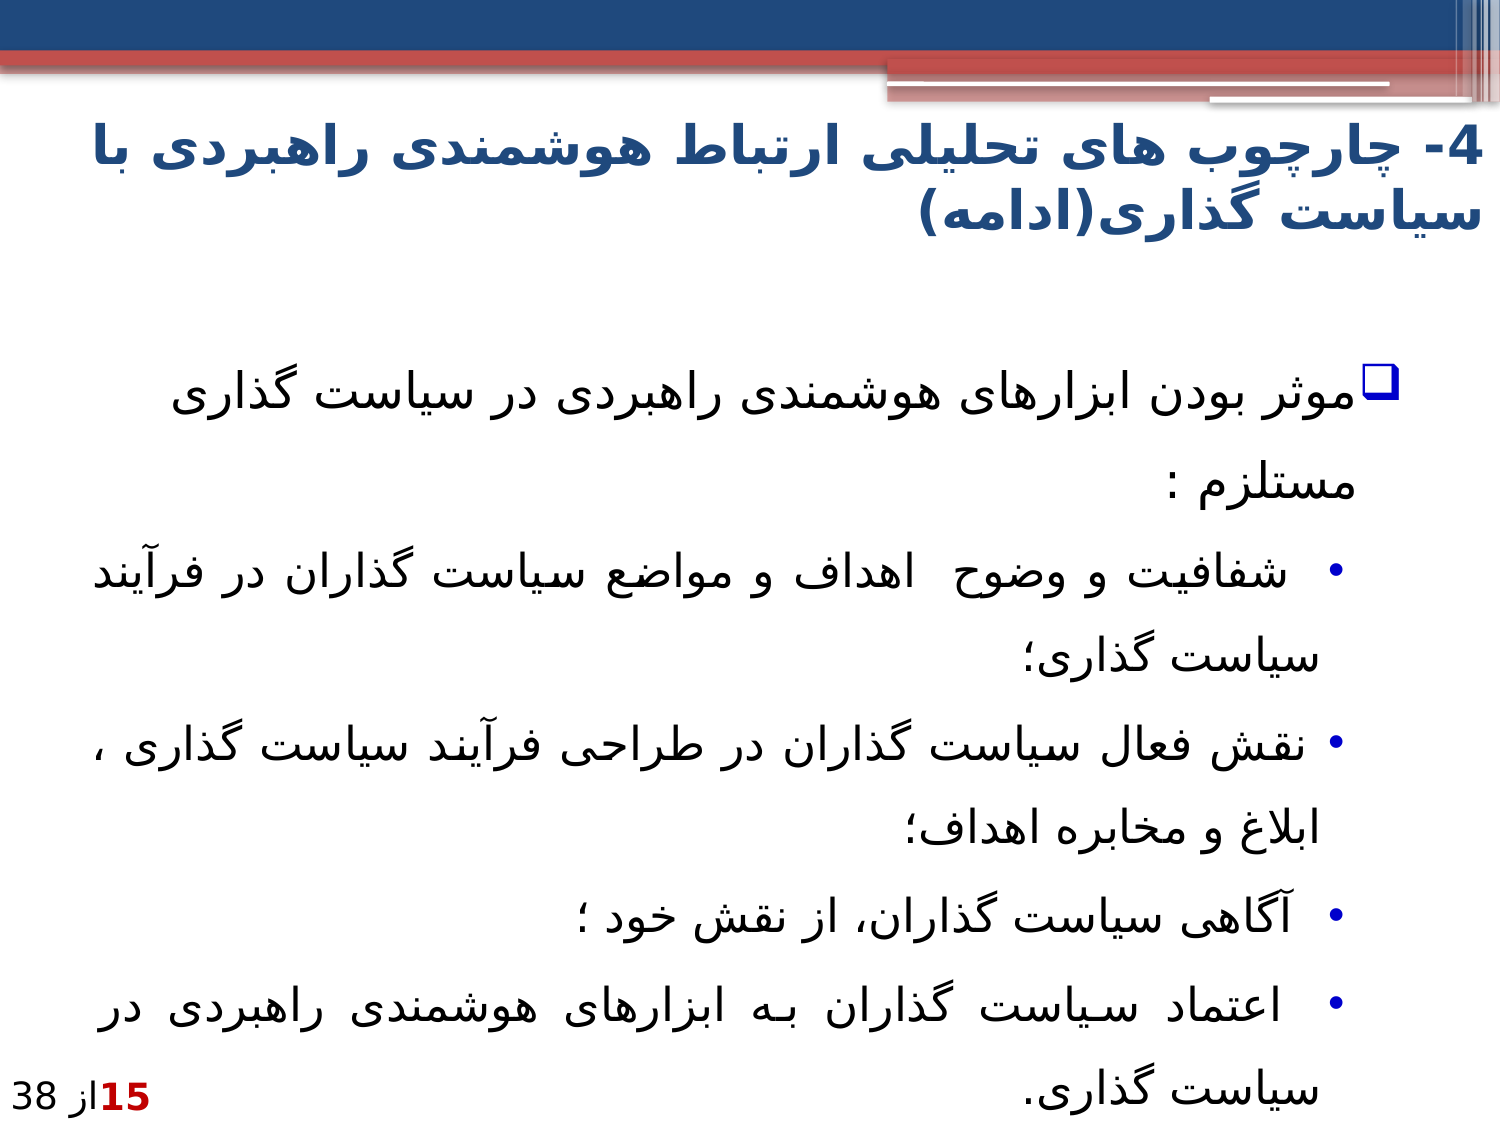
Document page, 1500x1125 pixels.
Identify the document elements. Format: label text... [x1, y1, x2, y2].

footer از 38 [0, 1064, 114, 1125]
slide_number 15 [114, 1065, 188, 1125]
text_box 4- چارچوب های تحلیلی ارتباط هوشمندی راهبردی با سیاست گذاری(ادامه) [0, 87, 1500, 263]
list موثر بودن ابزارهای هوشمندی راهبردی در سیاست گذاری مستلزم : شفافیت و وضوح اهداف و مواضع سیاست گذاران در فرآیند سیاست گذاری؛ نقش فعال سیاست گذاران در طراحی فرآیند سیاست گذاری ، ابلاغ و مخابره اهداف؛ آگاهی سیاست گذاران، از نقش خود ؛ اعتماد سیاست گذاران به ابزارهای هوشمندی راهبردی در سیاست گذاری. [75, 321, 1425, 1125]
